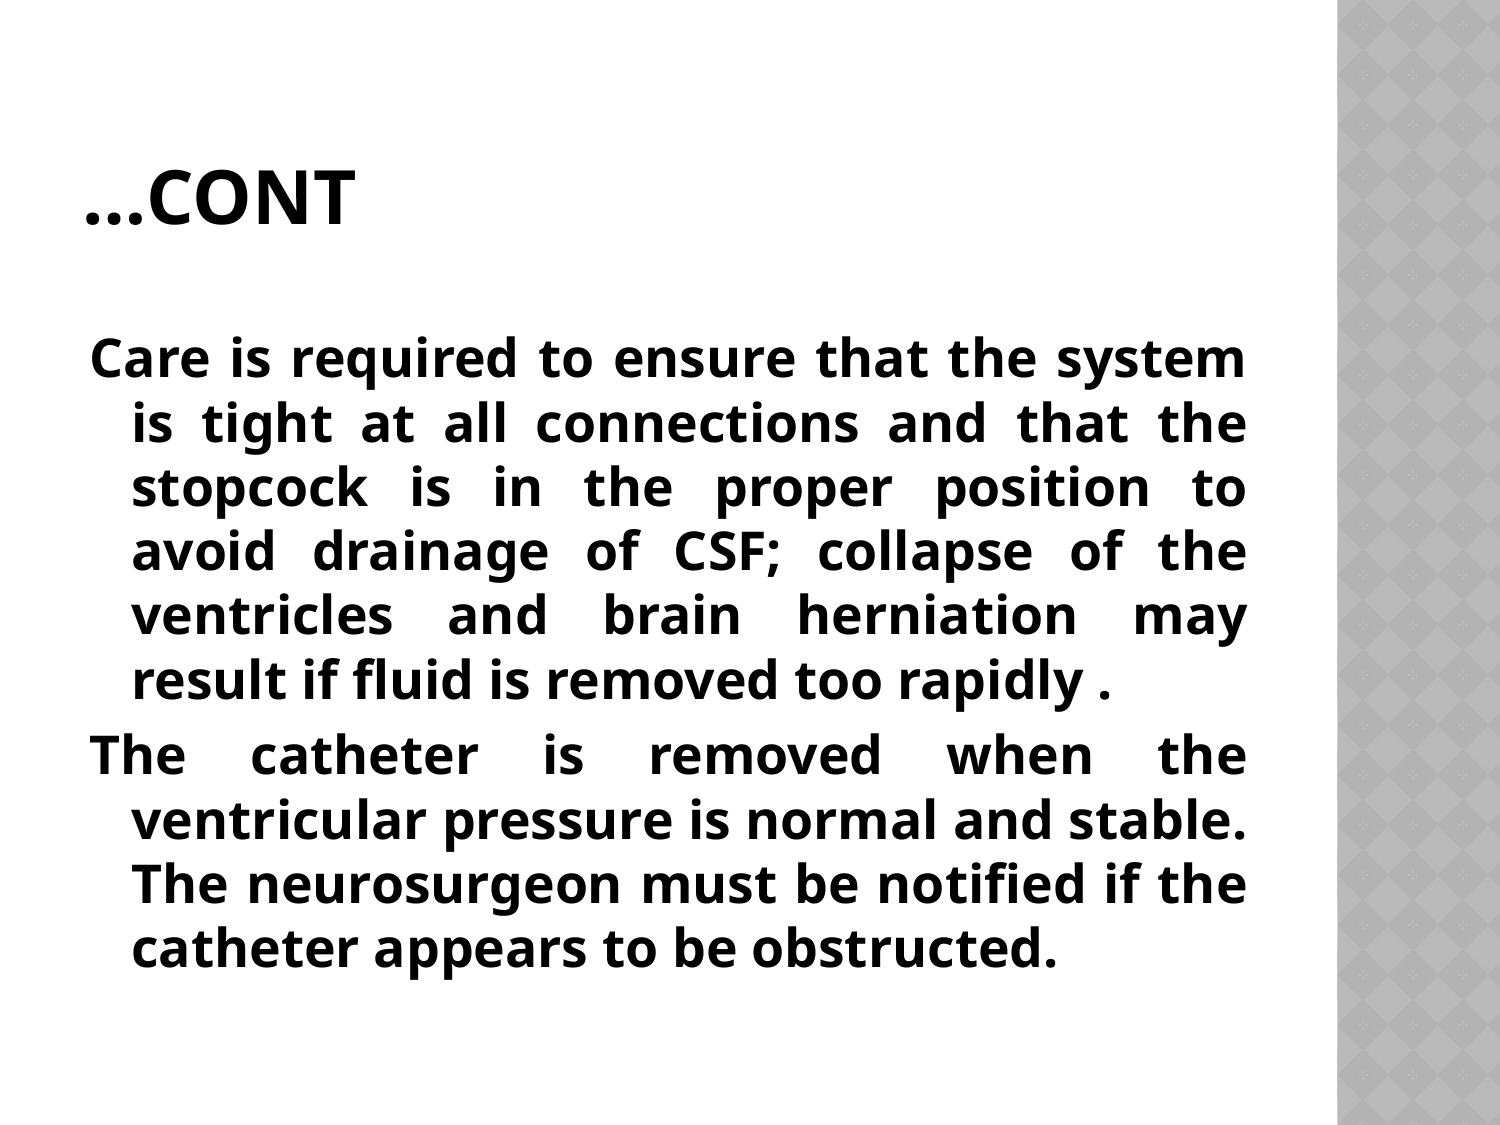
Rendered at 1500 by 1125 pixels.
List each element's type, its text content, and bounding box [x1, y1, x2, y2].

title Cont… [75, 52, 1263, 240]
list Care is required to ensure that the system is tight at all connections and that the stopcock is in the proper position to avoid drainage of CSF; collapse of the ventricles and brain herniation may result if fluid is removed too rapidly . The catheter is removed when the ventricular pressure is normal and stable. The neurosurgeon must be notified if the catheter appears to be obstructed. [75, 264, 1263, 1059]
